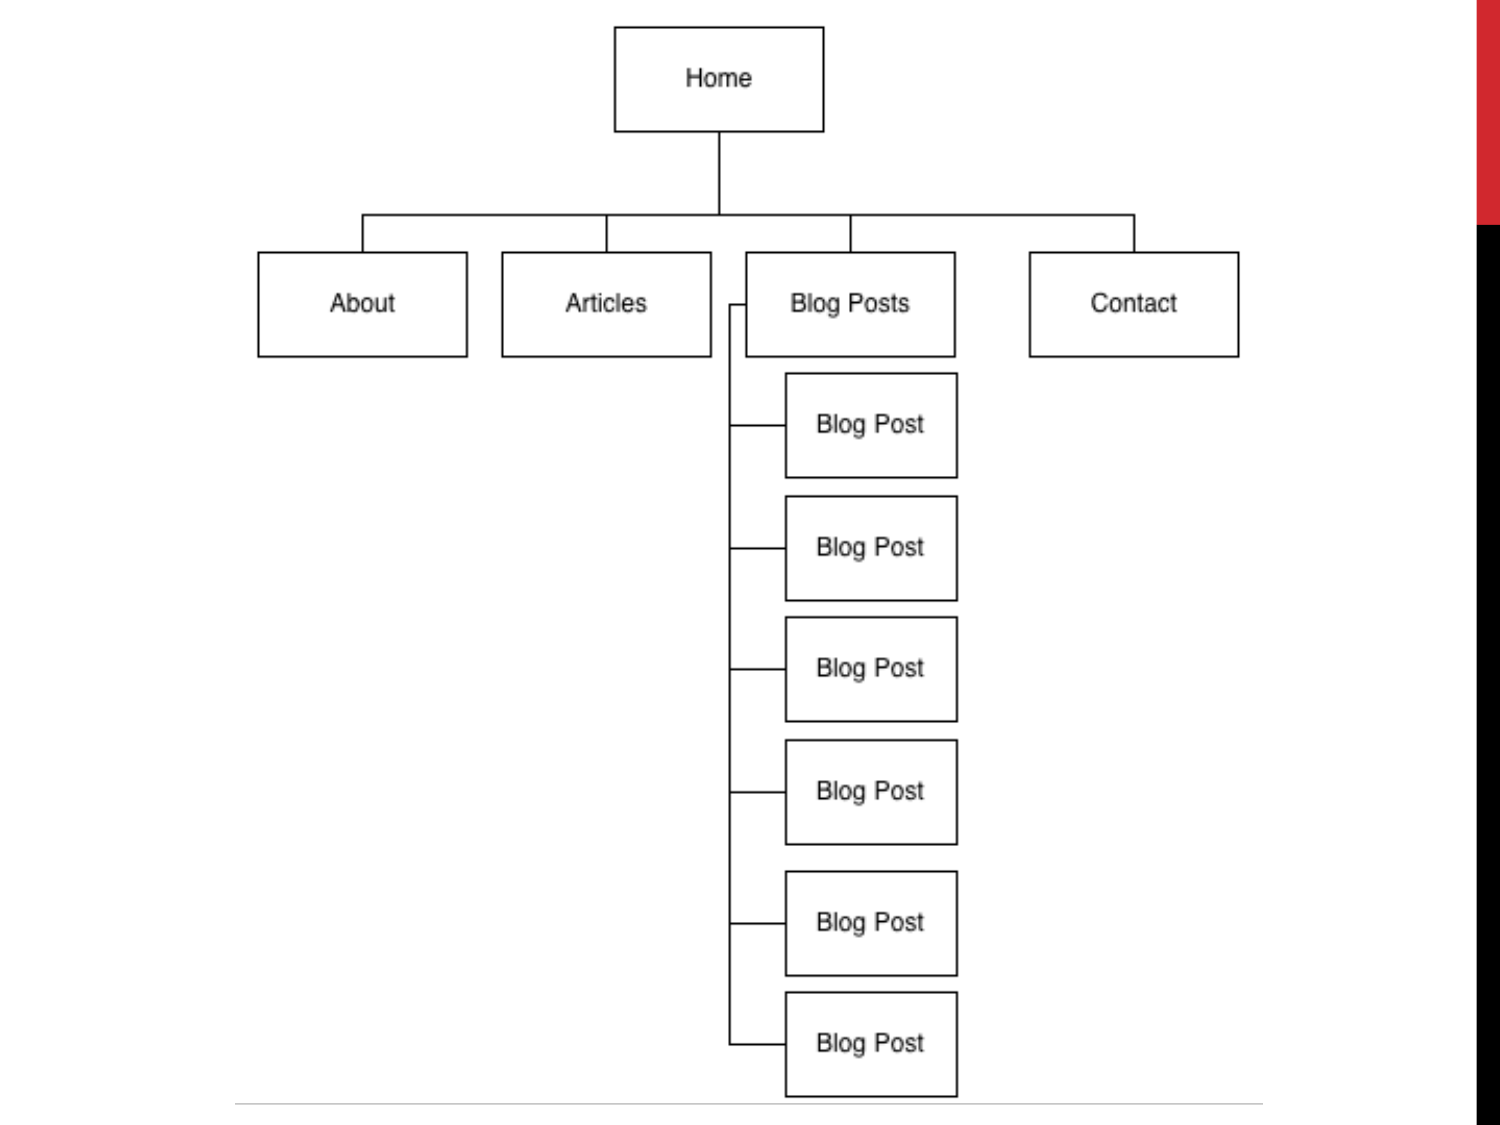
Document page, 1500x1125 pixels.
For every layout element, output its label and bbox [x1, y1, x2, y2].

picture [234, 3, 1263, 1120]
